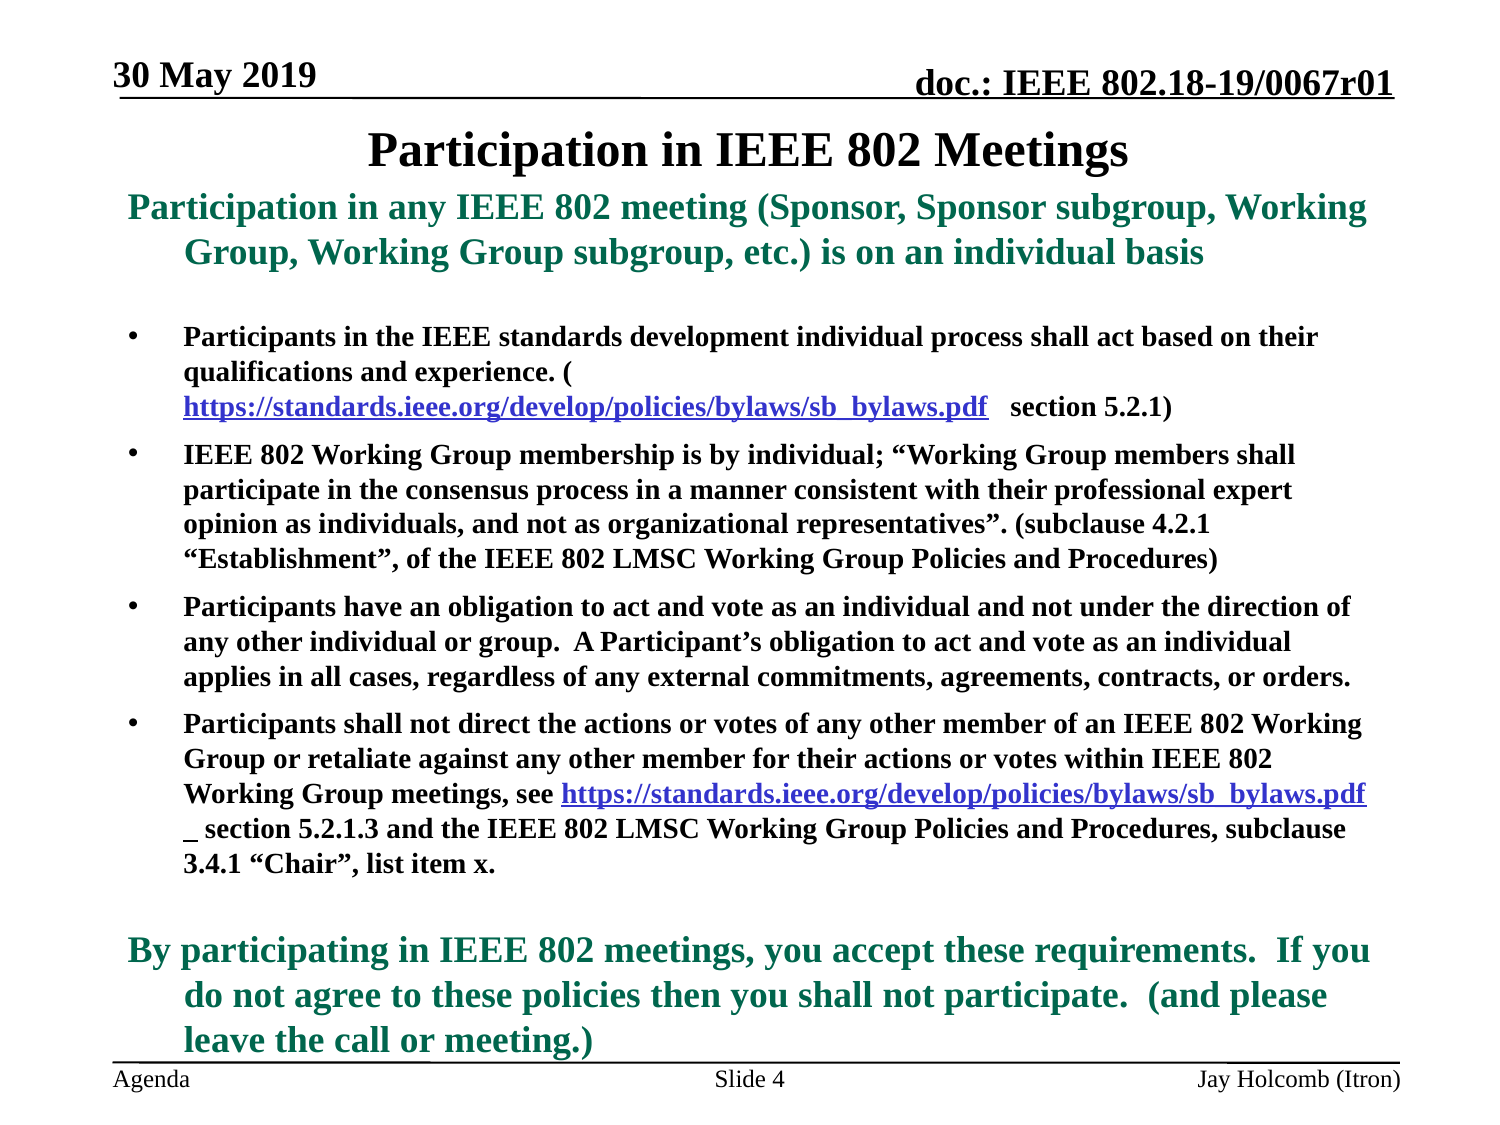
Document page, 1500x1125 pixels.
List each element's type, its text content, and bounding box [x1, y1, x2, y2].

slide_number Slide 4 [699, 1061, 800, 1123]
title Participation in IEEE 802 Meetings [110, 104, 1387, 188]
footer Jay Holcomb (Itron) [878, 1061, 1402, 1093]
list Participation in any IEEE 802 meeting (Sponsor, Sponsor subgroup, Working Group, Working Group subgroup, etc.) is on an individual basis Participants in the IEEE standards development individual process shall act based on their qualifications and experience. (https://standards.ieee.org/develop/policies/bylaws/sb_bylaws.pdf section 5.2.1) IEEE 802 Working Group membership is by individual; “Working Group members shall participate in the consensus process in a manner consistent with their professional expert opinion as individuals, and not as organizational representatives”. (subclause 4.2.1 “Establishment”, of the IEEE 802 LMSC Working Group Policies and Procedures) Participants have an obligation to act and vote as an individual and not under the direction of any other individual or group. A Participant’s obligation to act and vote as an individual applies in all cases, regardless of any external commitments, agreements, contracts, or orders. Participants shall not direct the actions or votes of any other member of an IEEE 802 Working Group or retaliate against any other member for their actions or votes within IEEE 802 Working Group meetings, see https://standards.ieee.org/develop/policies/bylaws/sb_bylaws.pdf section 5.2.1.3 and the IEEE 802 LMSC Working Group Policies and Procedures, subclause 3.4.1 “Chair”, list item x. By participating in IEEE 802 meetings, you accept these requirements. If you do not agree to these policies then you shall not participate. (and please leave the call or meeting.) [112, 174, 1388, 850]
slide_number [112, 49, 488, 95]
